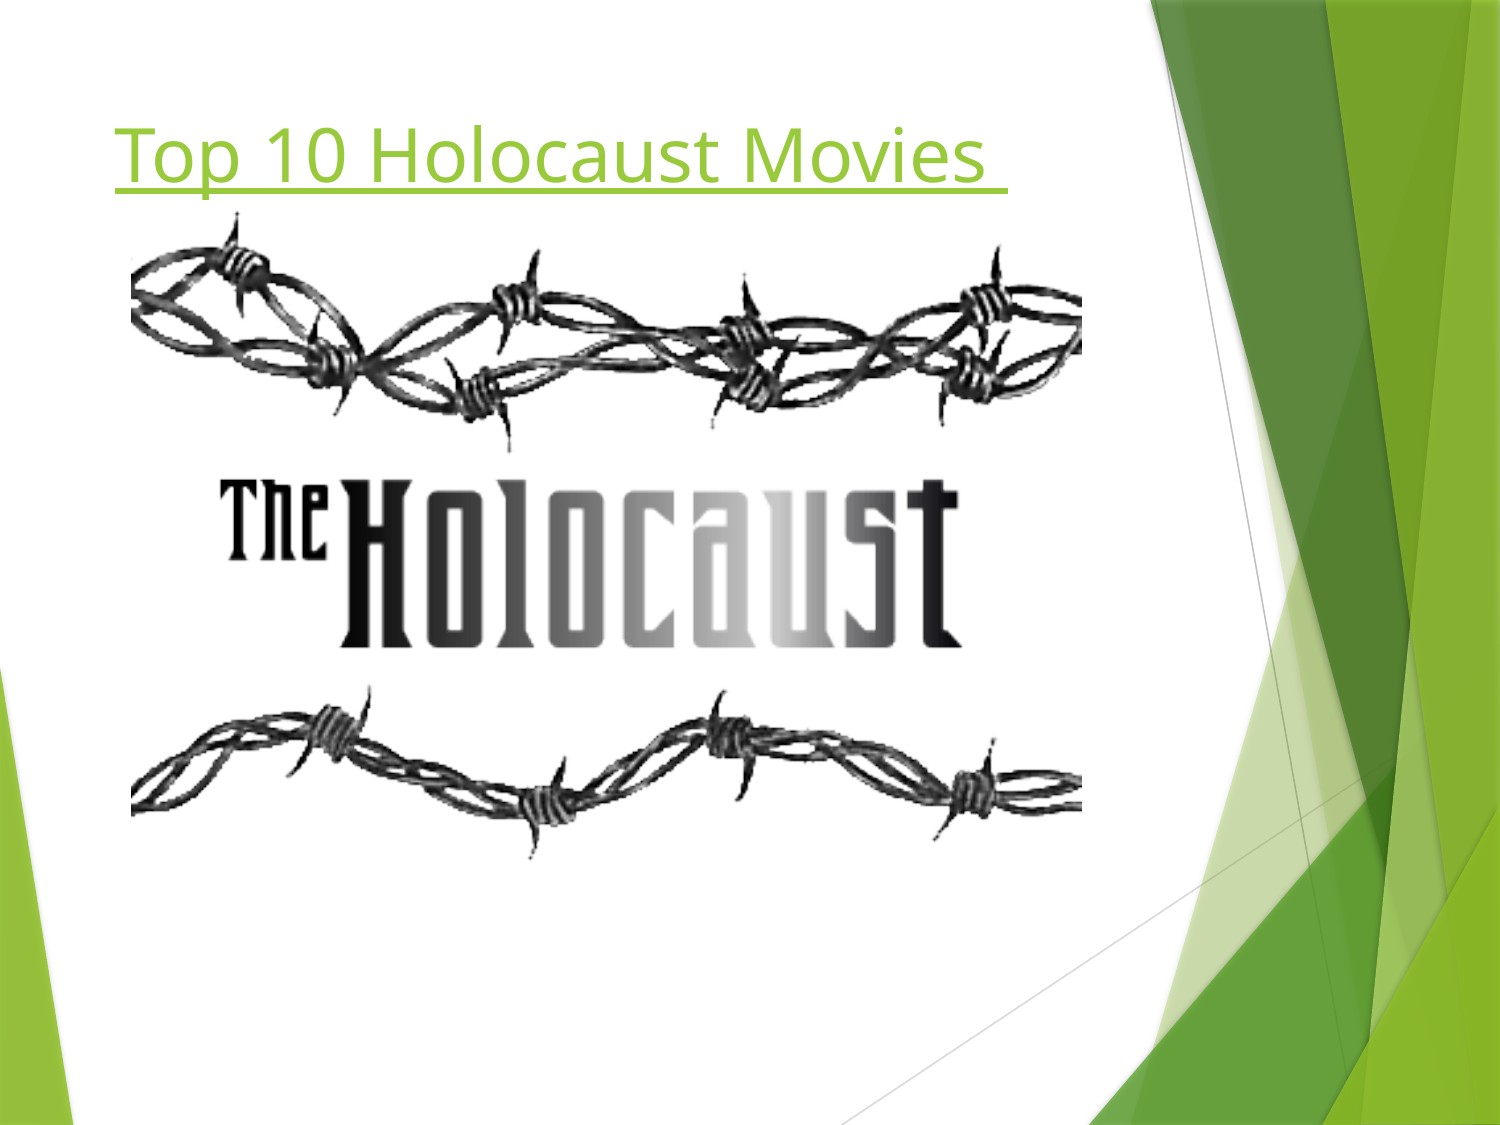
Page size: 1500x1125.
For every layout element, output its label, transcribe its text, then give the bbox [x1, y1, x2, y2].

title Top 10 Holocaust Movies [99, 99, 1142, 317]
picture [131, 207, 1083, 869]
